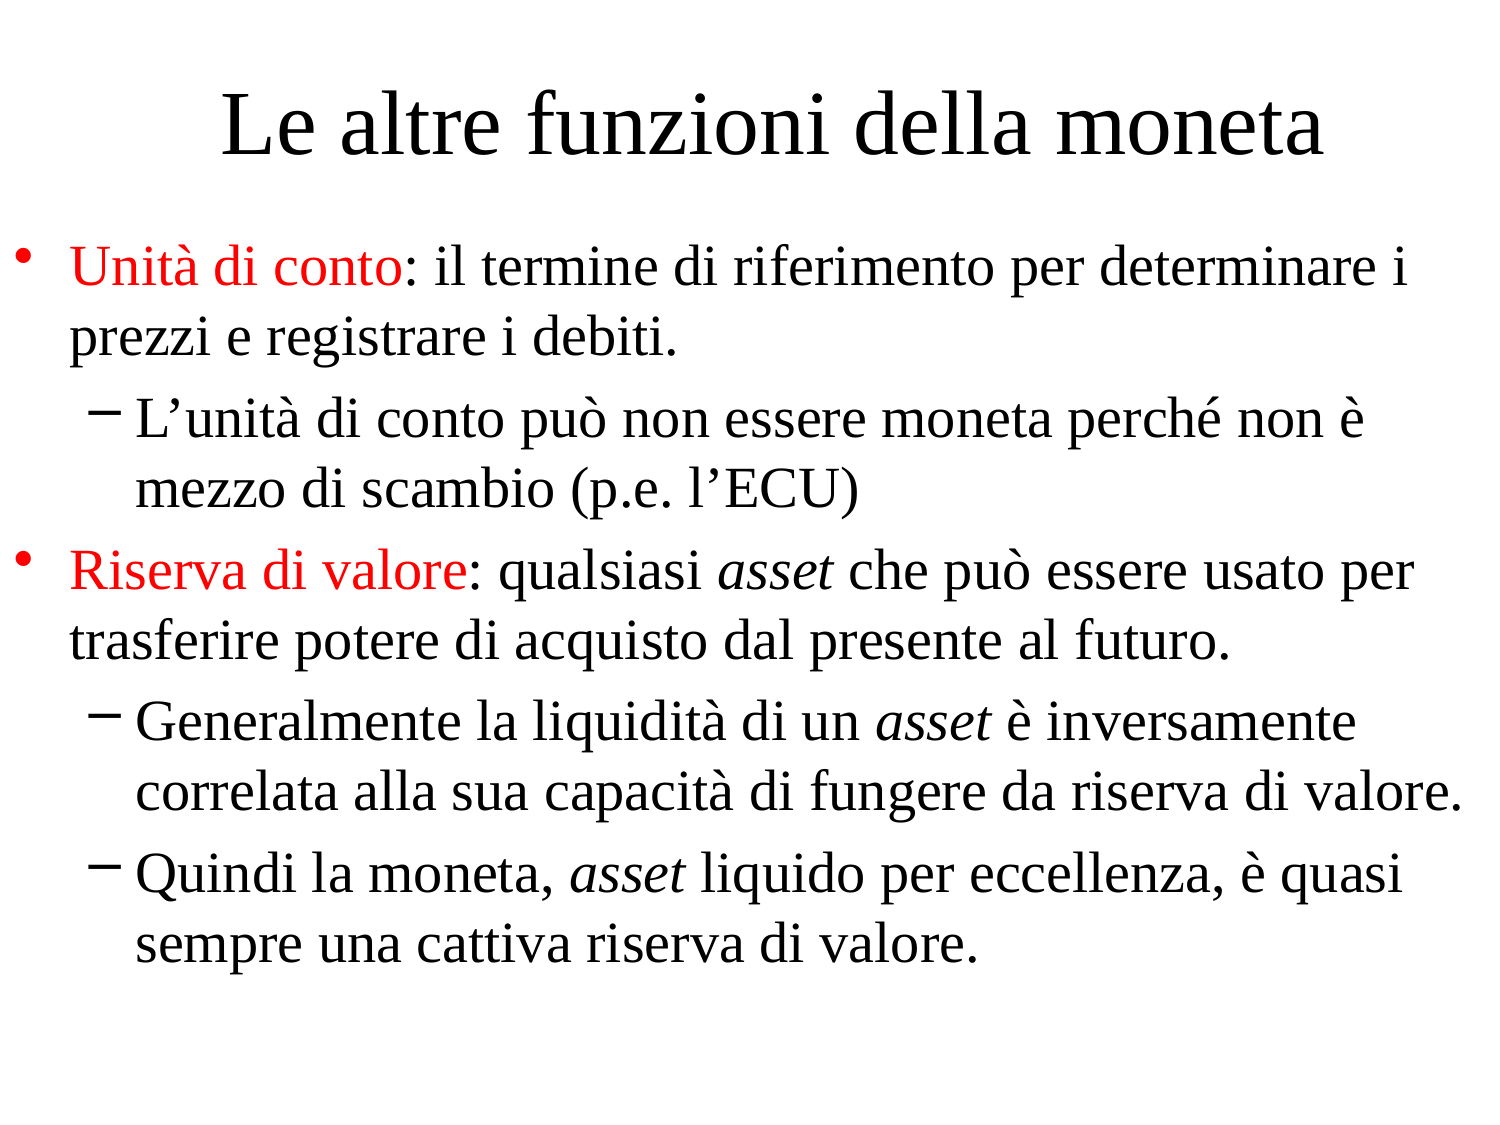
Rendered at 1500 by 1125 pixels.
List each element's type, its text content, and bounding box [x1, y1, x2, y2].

title Le altre funzioni della moneta [88, 42, 1459, 193]
list Unità di conto: il termine di riferimento per determinare i prezzi e registrare i debiti. L’unità di conto può non essere moneta perché non è mezzo di scambio (p.e. l’ECU) Riserva di valore: qualsiasi asset che può essere usato per trasferire potere di acquisto dal presente al futuro. Generalmente la liquidità di un asset è inversamente correlata alla sua capacità di fungere da riserva di valore. Quindi la moneta, asset liquido per eccellenza, è quasi sempre una cattiva riserva di valore. [0, 220, 1499, 1000]
